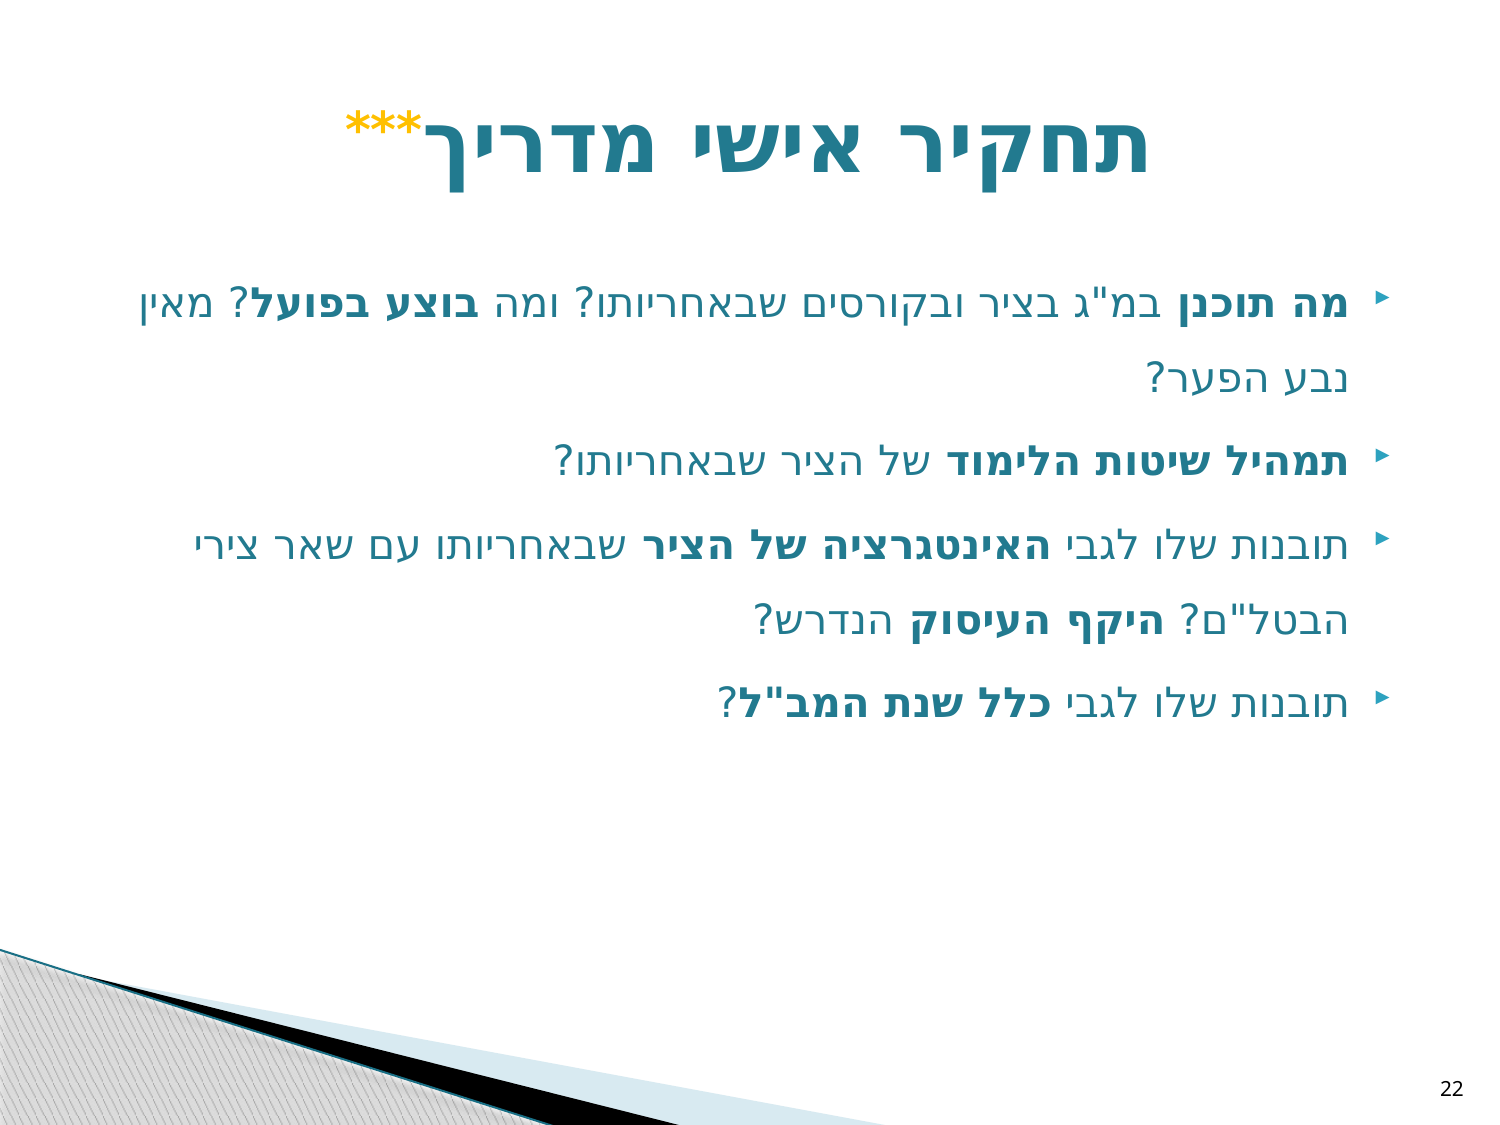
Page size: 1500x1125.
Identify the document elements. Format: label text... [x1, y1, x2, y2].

slide_number 22 [1418, 1051, 1479, 1112]
title תחקיר אישי מדריך*** [75, 45, 1425, 233]
list מה תוכנן במ"ג בציר ובקורסים שבאחריותו? ומה בוצע בפועל? מאין נבע הפער? תמהיל שיטות הלימוד של הציר שבאחריותו? תובנות שלו לגבי האינטגרציה של הציר שבאחריותו עם שאר צירי הבטל"ם? היקף העיסוק הנדרש? תובנות שלו לגבי כלל שנת המב"ל? [75, 243, 1425, 986]
